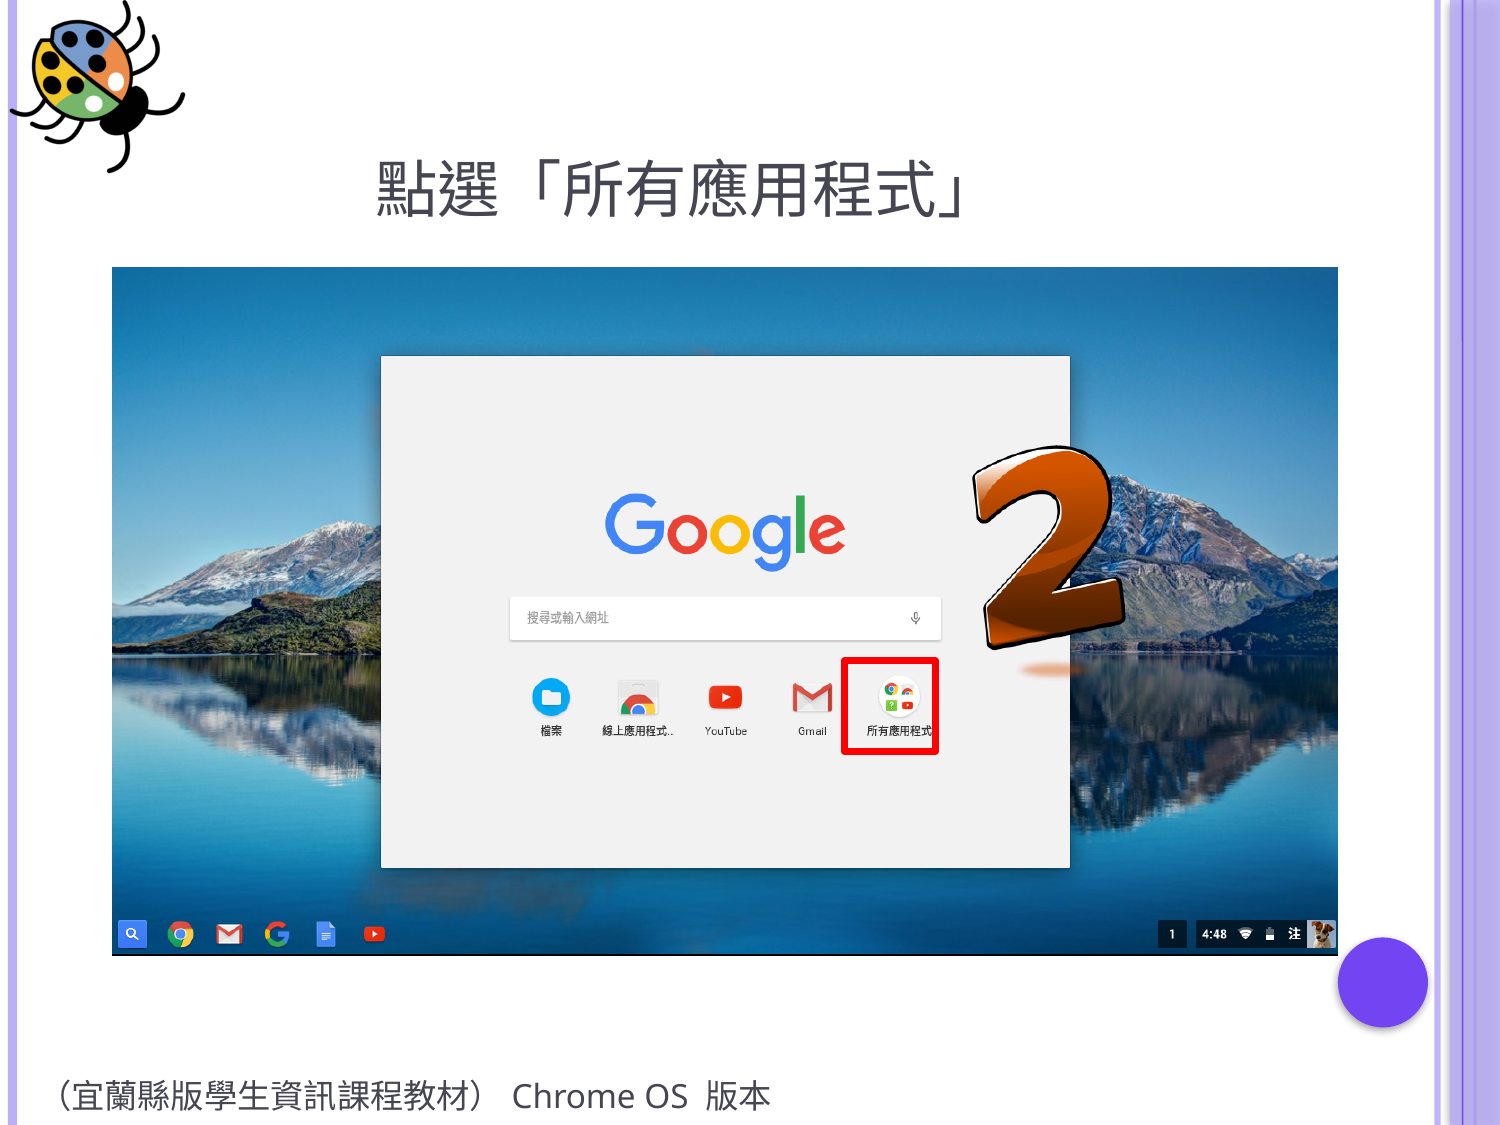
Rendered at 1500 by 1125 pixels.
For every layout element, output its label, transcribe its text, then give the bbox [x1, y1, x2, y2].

picture [972, 444, 1127, 682]
picture [0, 0, 169, 176]
footer （宜蘭縣版學生資訊課程教材）Chrome OS 版本 [23, 1065, 809, 1125]
title 點選「所有應用程式」 [75, 45, 1300, 233]
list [111, 266, 1338, 957]
